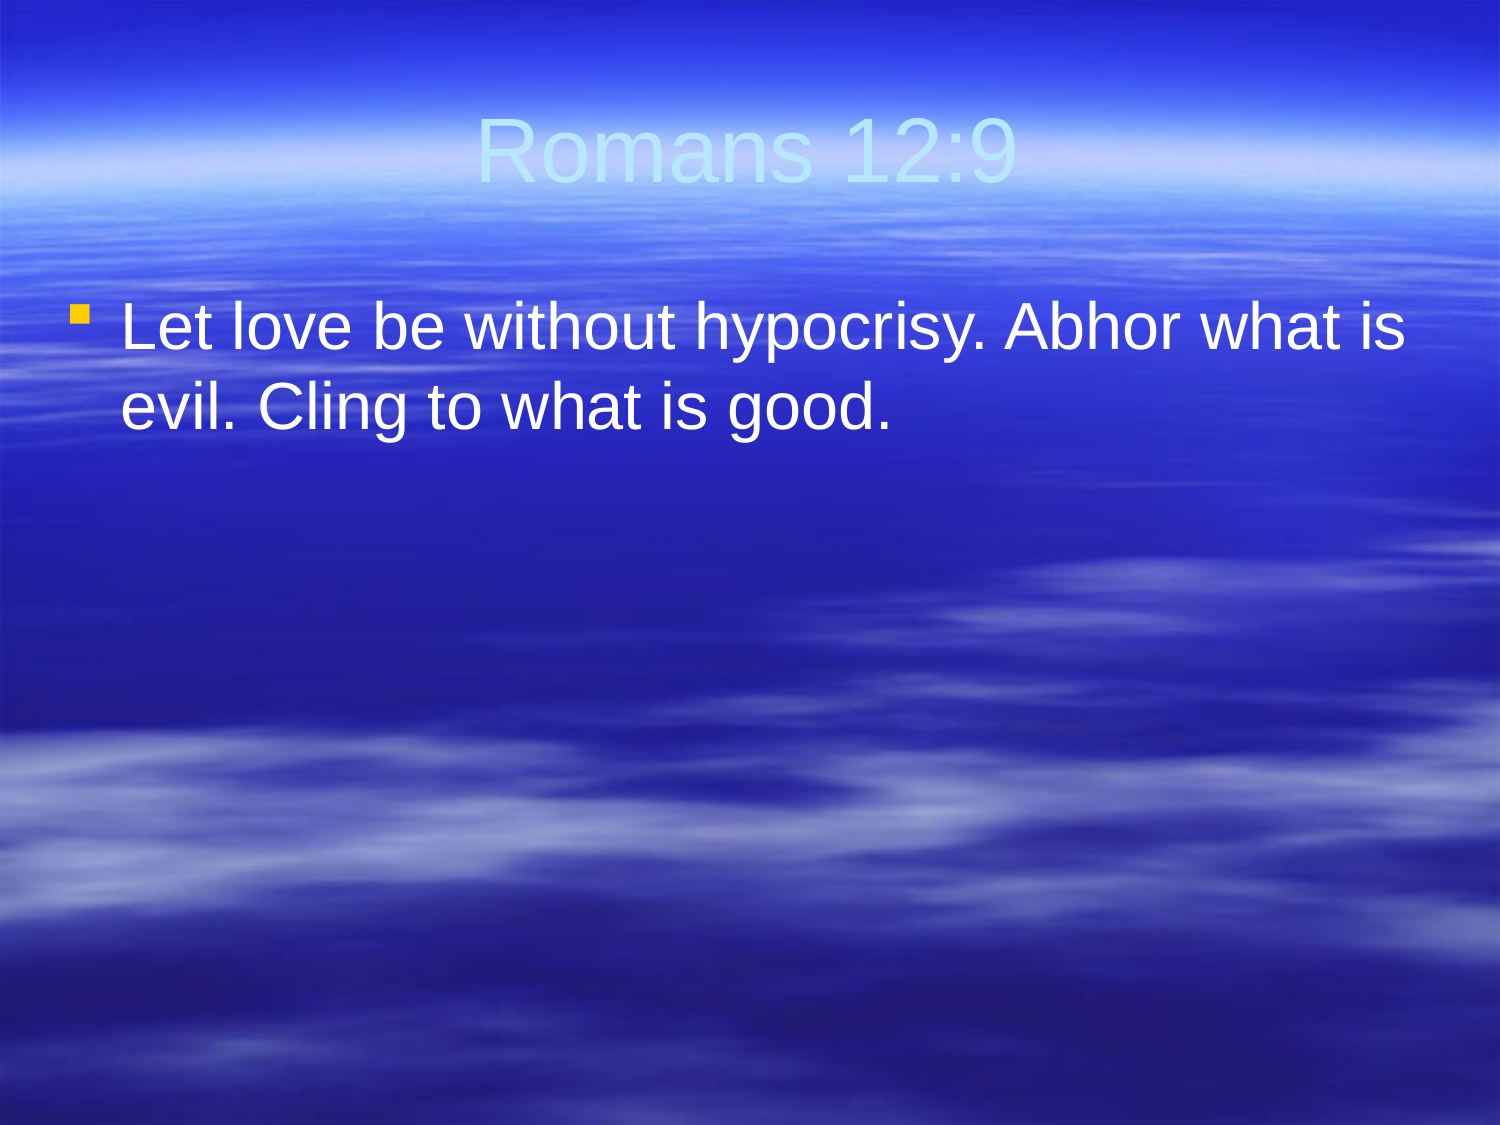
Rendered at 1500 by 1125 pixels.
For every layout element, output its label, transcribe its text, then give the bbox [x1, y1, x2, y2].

list Let love be without hypocrisy. Abhor what is evil. Cling to what is good. [49, 274, 1451, 1001]
picture [0, 0, 1500, 1125]
title Romans 12:9 [49, 37, 1446, 256]
